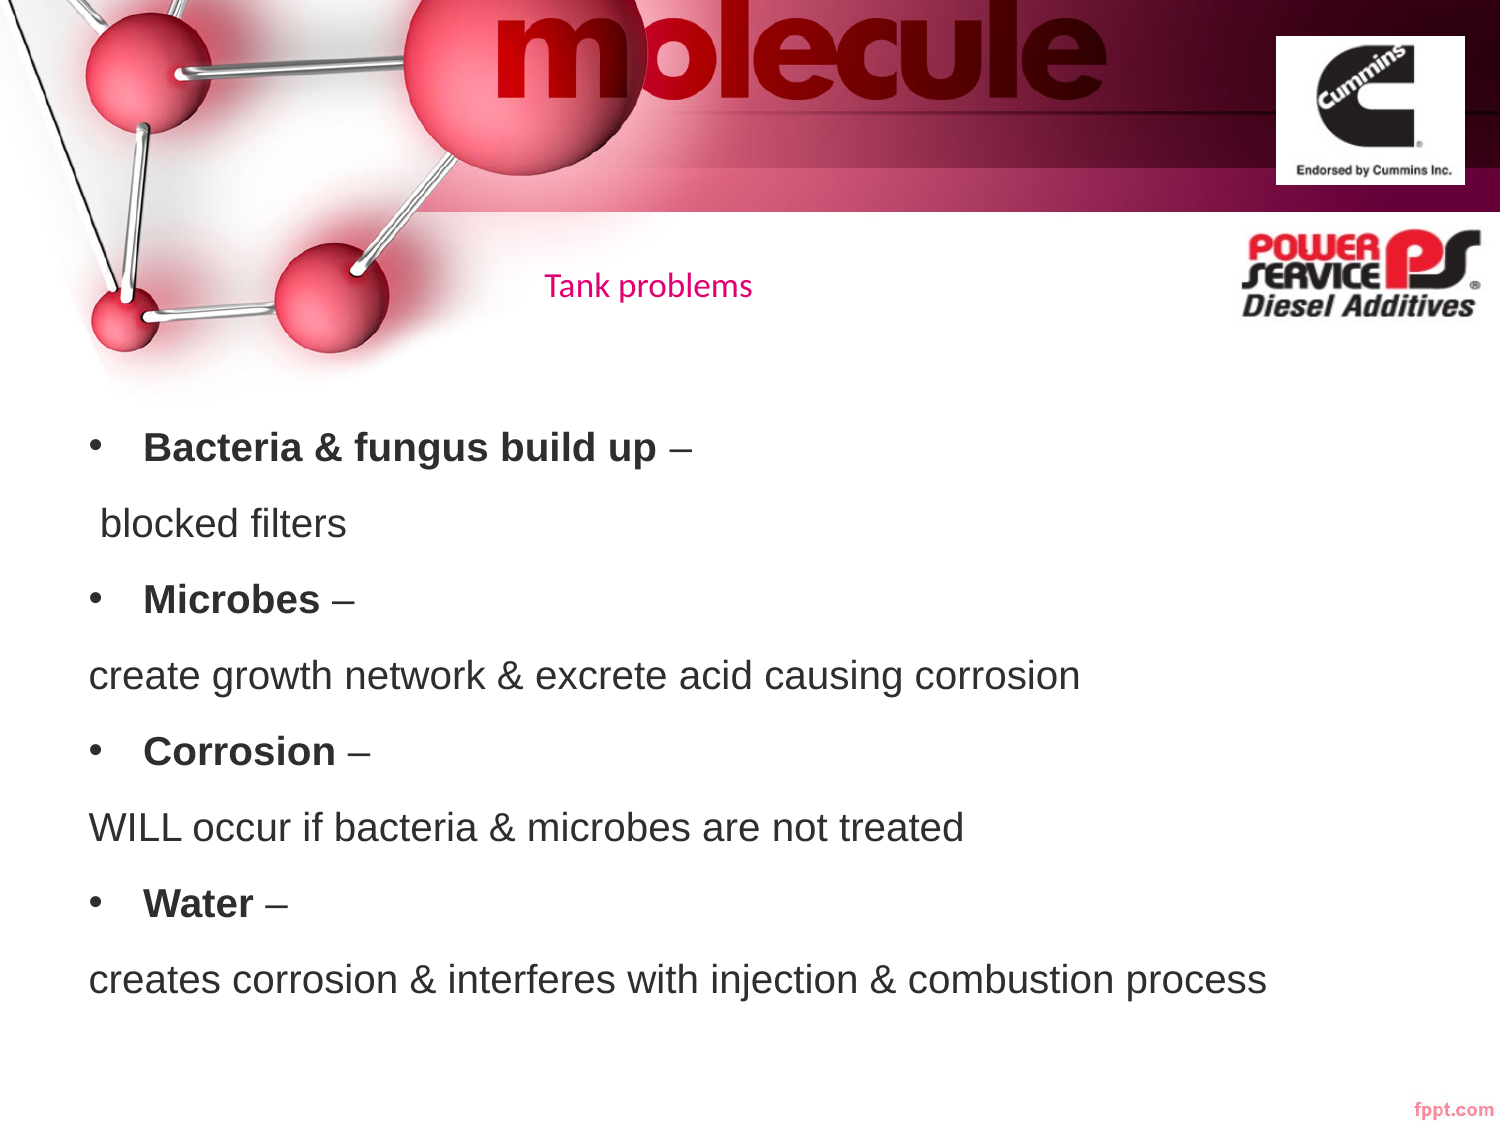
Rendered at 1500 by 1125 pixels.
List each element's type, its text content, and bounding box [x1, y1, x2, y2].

list Bacteria & fungus build up – blocked filters Microbes – create growth network & excrete acid causing corrosion Corrosion – WILL occur if bacteria & microbes are not treated Water – creates corrosion & interferes with injection & combustion process [73, 337, 1427, 1014]
title Tank problems [449, 211, 1500, 312]
picture [0, 0, 1500, 1125]
